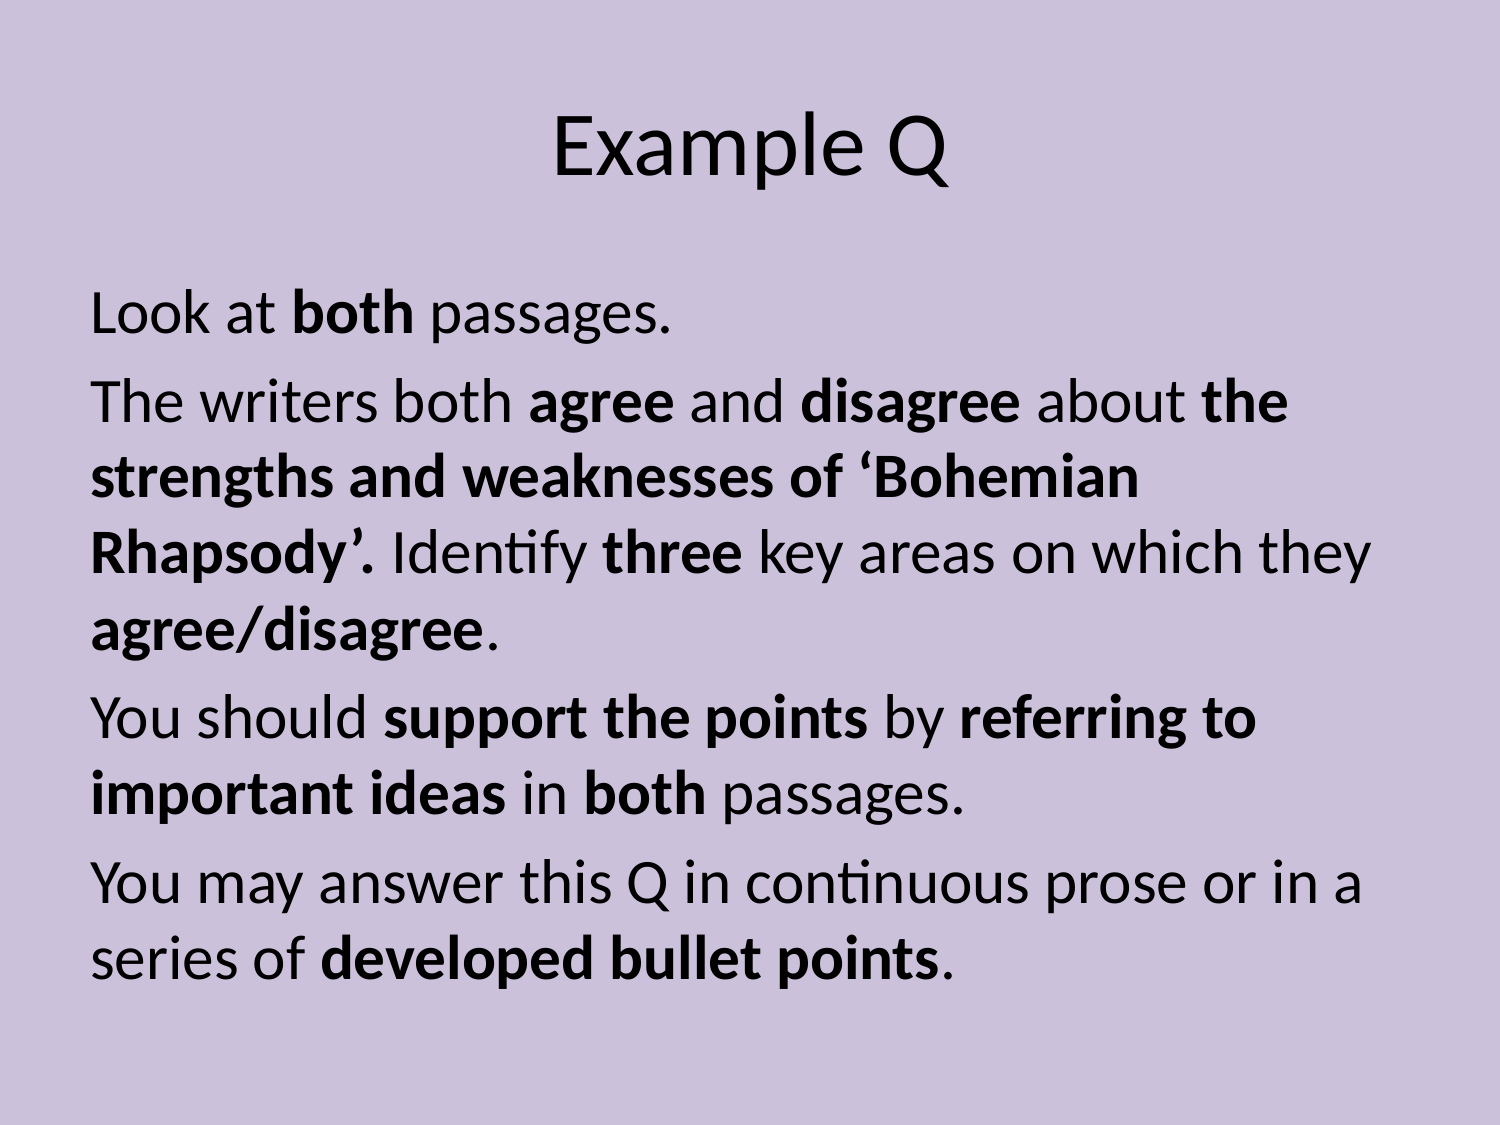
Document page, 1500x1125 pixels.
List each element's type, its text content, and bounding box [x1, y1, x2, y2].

title Example Q [75, 45, 1425, 233]
list Look at both passages. The writers both agree and disagree about the strengths and weaknesses of ‘Bohemian Rhapsody’. Identify three key areas on which they agree/disagree. You should support the points by referring to important ideas in both passages. You may answer this Q in continuous prose or in a series of developed bullet points. [75, 262, 1425, 1005]
